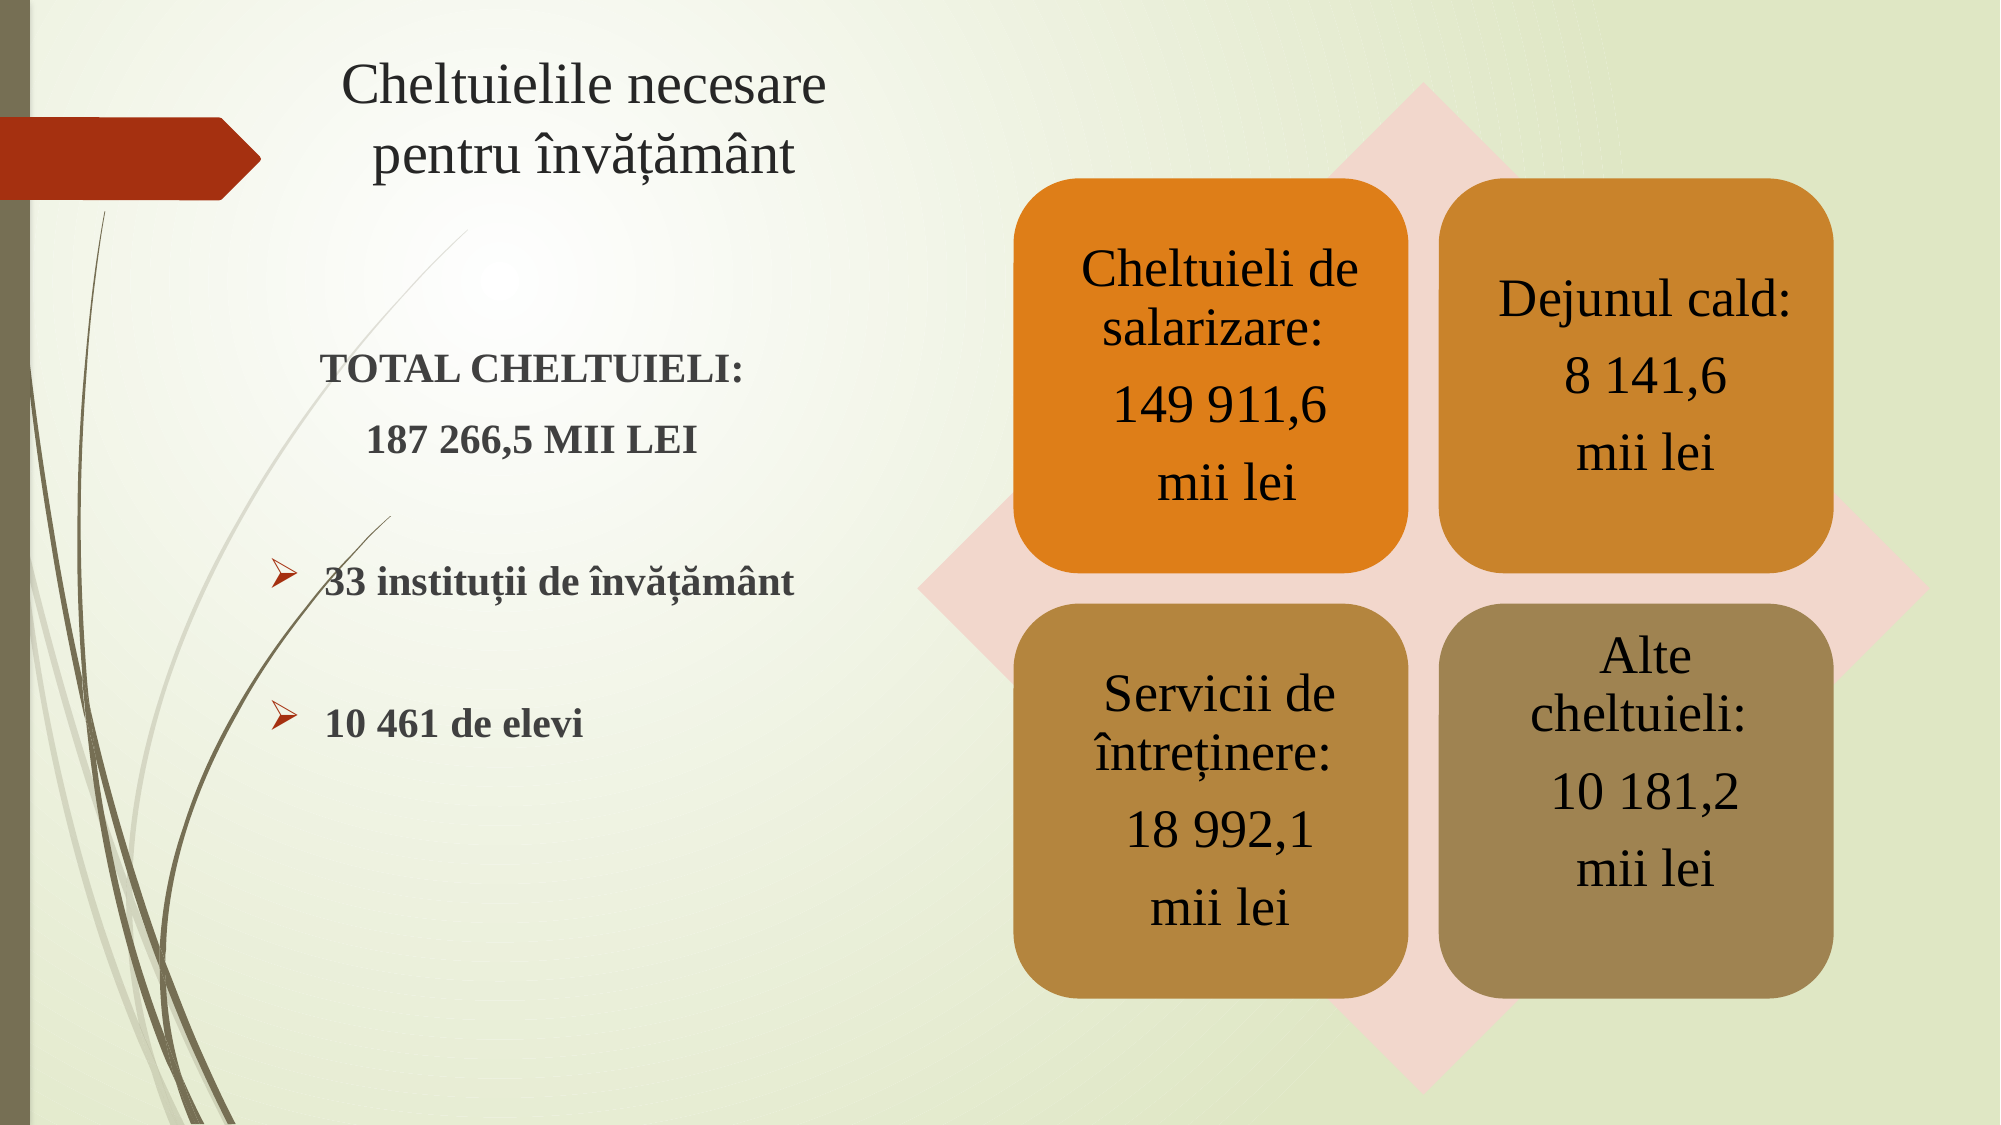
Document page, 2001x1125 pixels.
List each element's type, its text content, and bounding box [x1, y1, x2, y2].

title Cheltuielile necesare pentru învățământ [253, 40, 916, 263]
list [875, 81, 1972, 1095]
list TOTAL CHELTUIELI: 187 266,5 MII LEI 33 instituții de învățământ 10 461 de elevi [253, 333, 811, 829]
